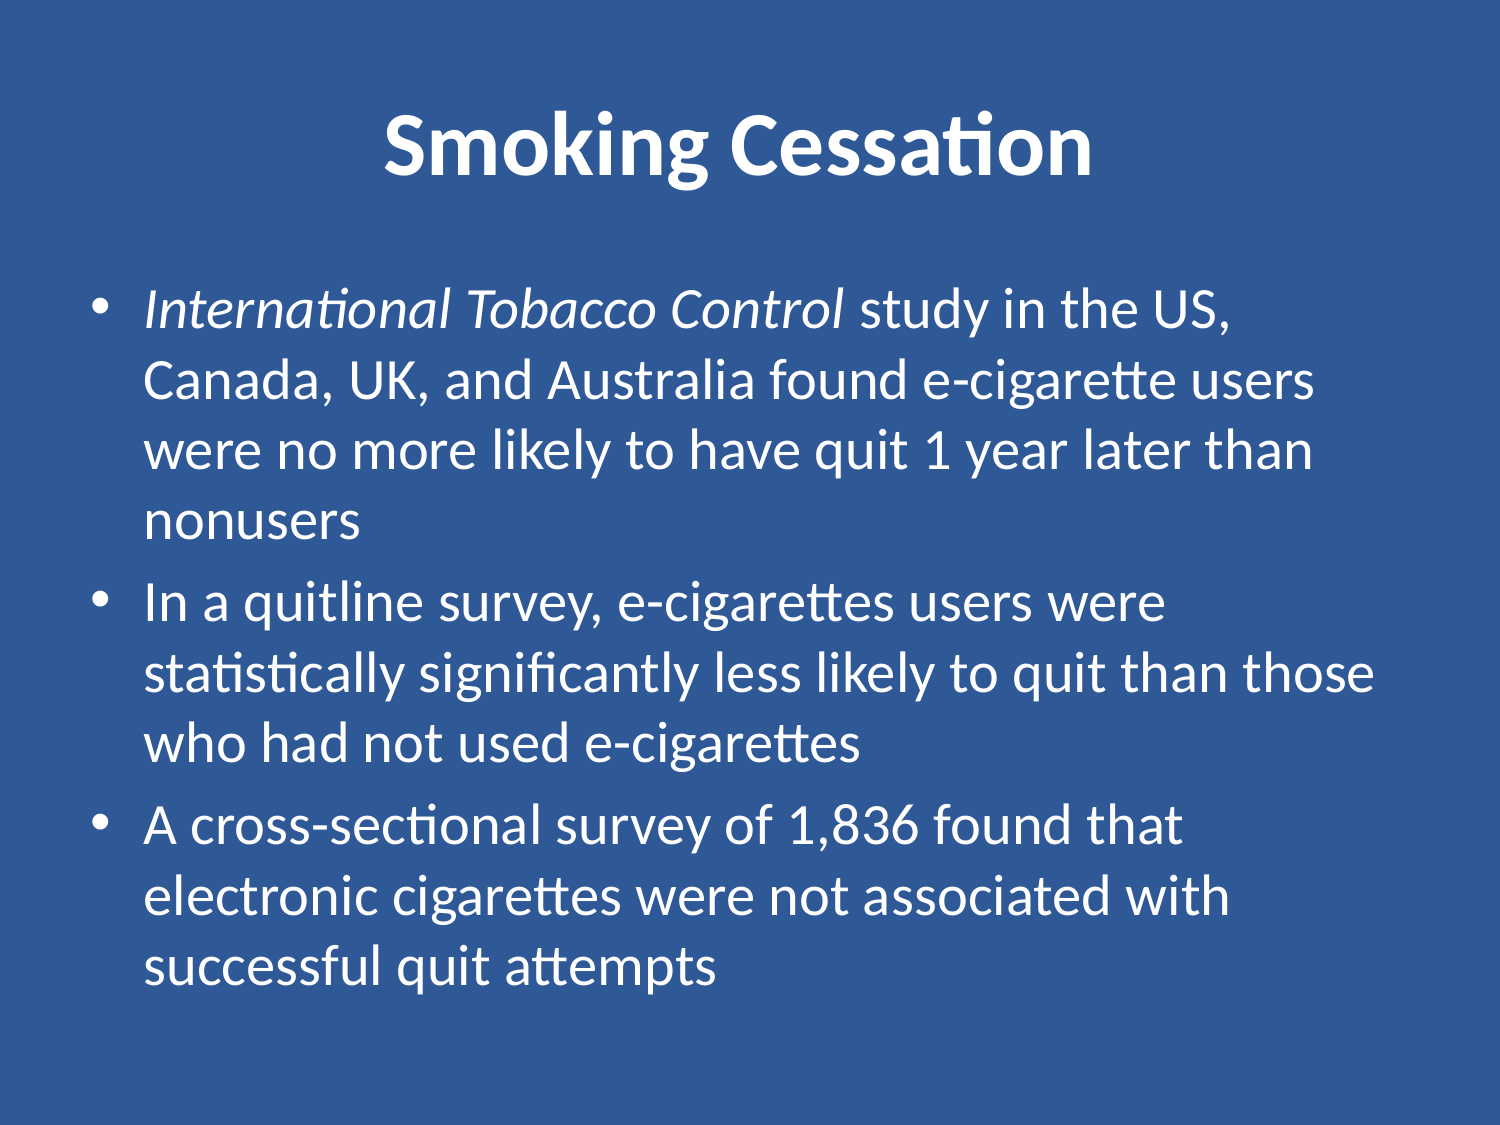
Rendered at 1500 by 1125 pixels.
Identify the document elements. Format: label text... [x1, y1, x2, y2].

list International Tobacco Control study in the US, Canada, UK, and Australia found e-cigarette users were no more likely to have quit 1 year later than nonusers In a quitline survey, e-cigarettes users were statistically significantly less likely to quit than those who had not used e-cigarettes A cross-sectional survey of 1,836 found that electronic cigarettes were not associated with successful quit attempts [75, 262, 1425, 1005]
title Smoking Cessation [75, 45, 1425, 233]
